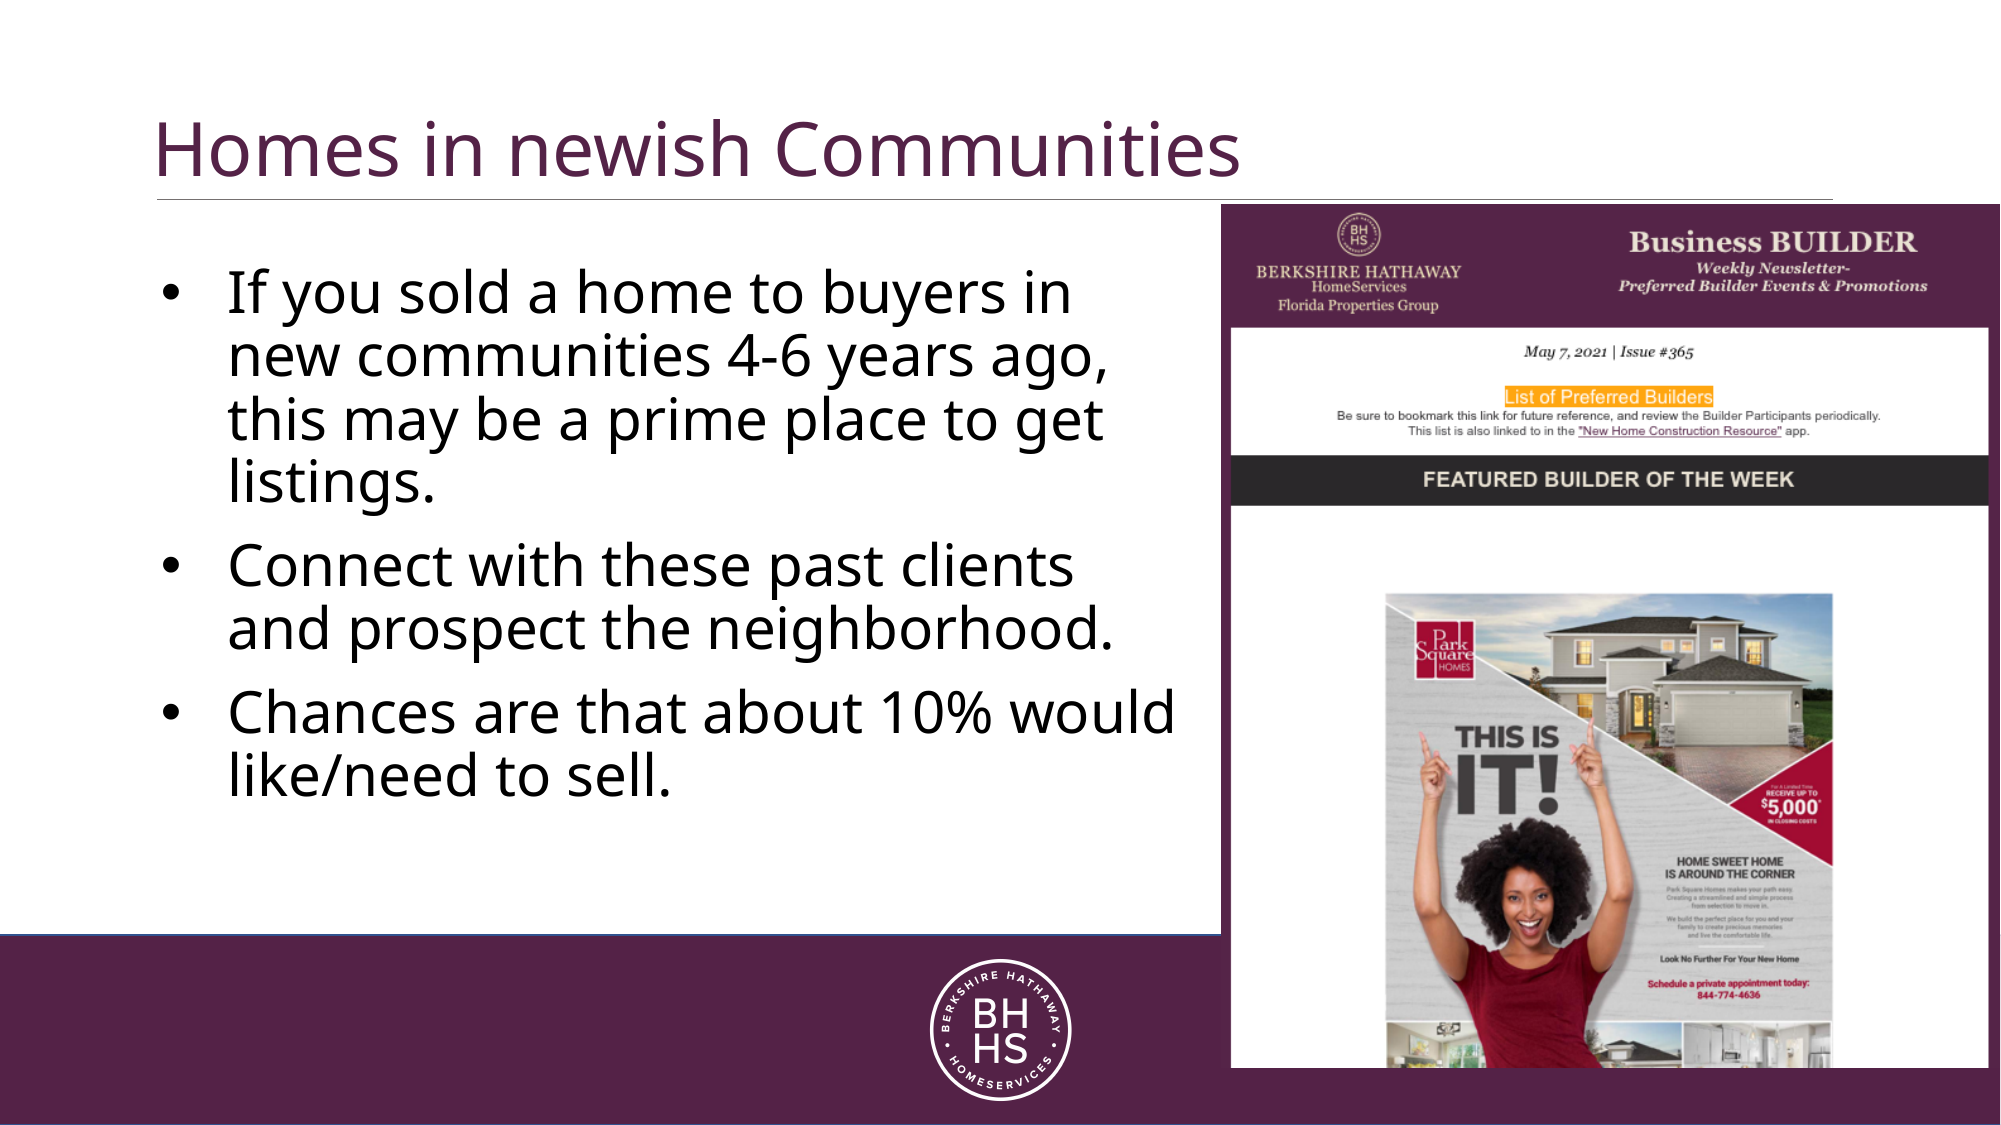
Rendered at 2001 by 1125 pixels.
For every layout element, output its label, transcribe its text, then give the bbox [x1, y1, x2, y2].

title Homes in newish Communities [137, 104, 1863, 278]
list If you sold a home to buyers in new communities 4-6 years ago, this may be a prime place to get listings. Connect with these past clients and prospect the neighborhood. Chances are that about 10% would like/need to sell. [137, 256, 1205, 970]
picture [900, 970, 1096, 1124]
picture [1220, 204, 2000, 1068]
